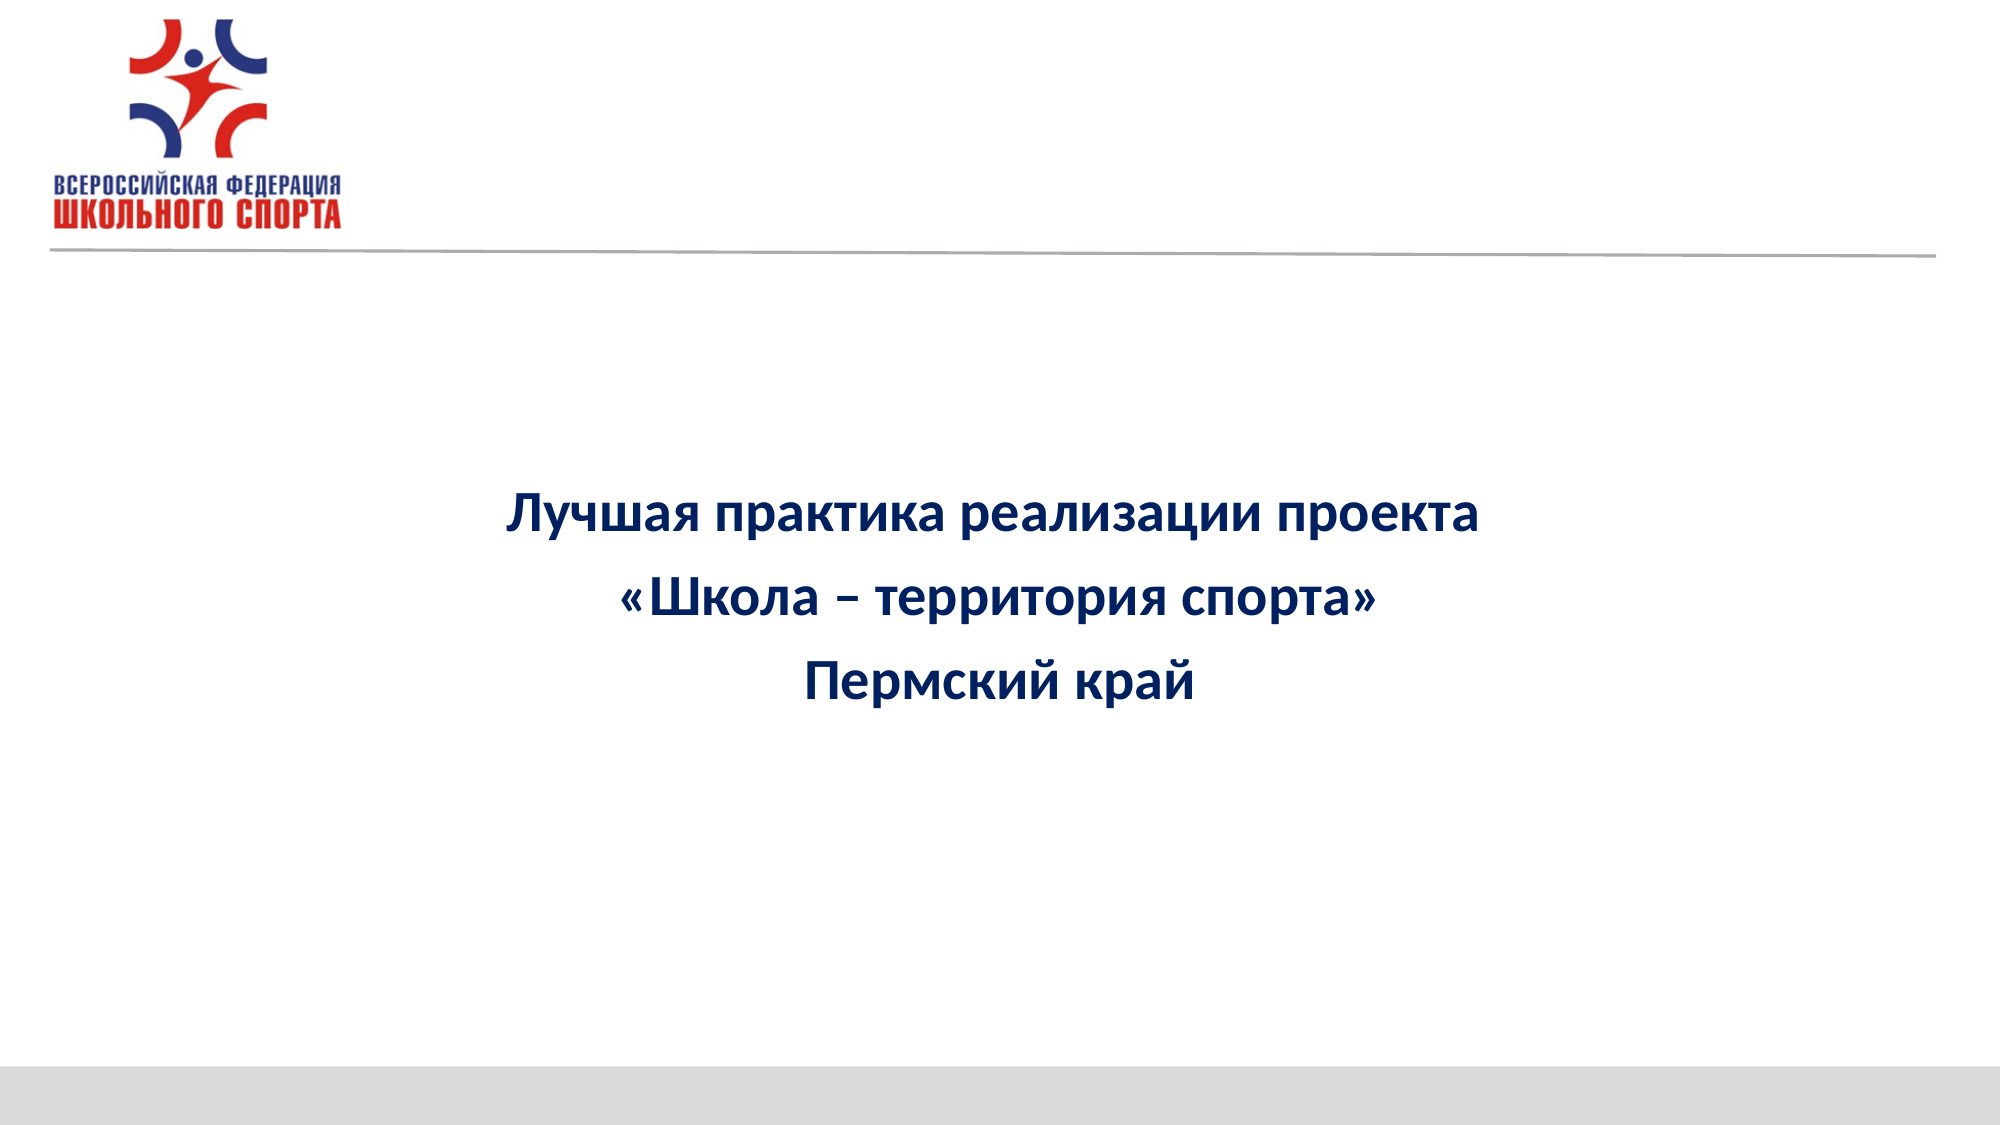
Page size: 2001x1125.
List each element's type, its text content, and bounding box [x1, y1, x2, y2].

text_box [49, 249, 1937, 256]
picture [49, 17, 345, 229]
text_box [0, 1065, 2000, 1125]
list Лучшая практика реализации проекта «Школа – территория спорта» Пермский край [137, 299, 1863, 1014]
